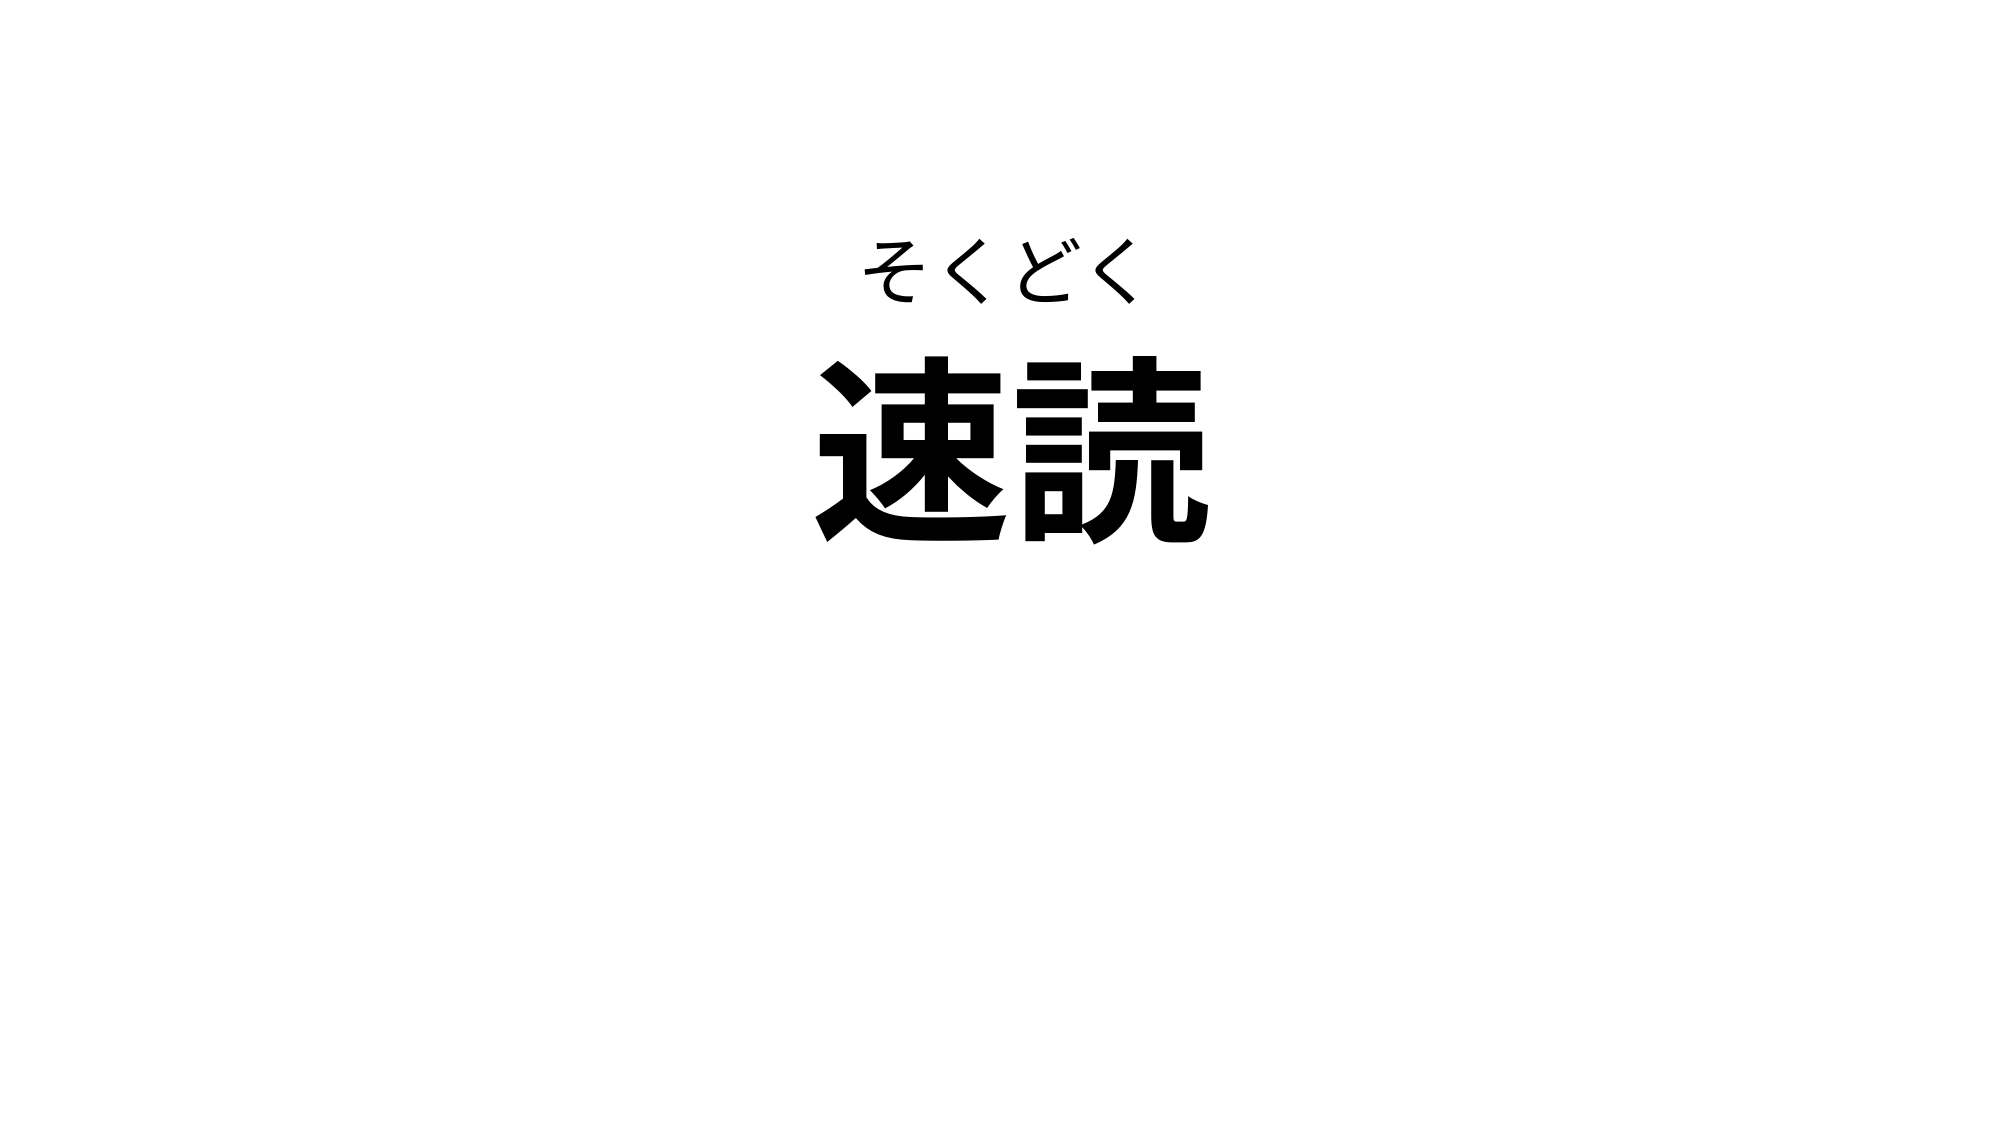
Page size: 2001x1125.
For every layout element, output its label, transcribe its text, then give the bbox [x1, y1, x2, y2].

subtitle そくどく [402, 227, 1461, 338]
title 速読 [261, 185, 1761, 578]
